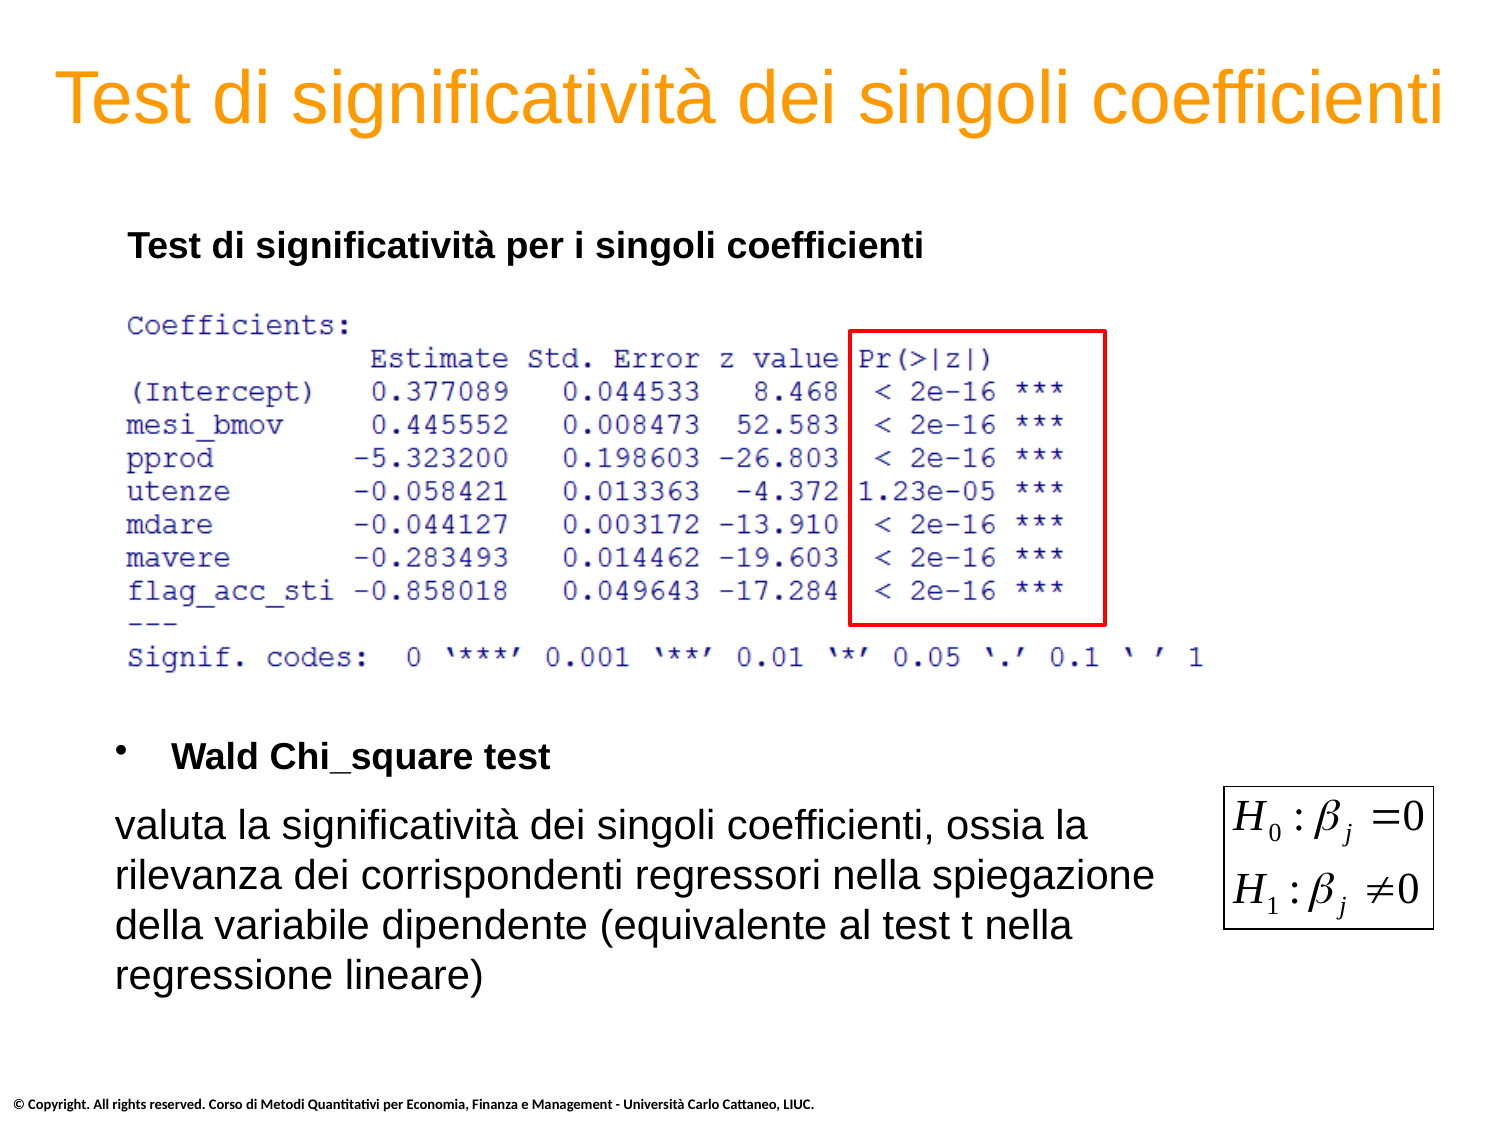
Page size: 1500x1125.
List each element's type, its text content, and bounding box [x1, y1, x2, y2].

text_box © Copyright. All rights reserved. Corso di Metodi Quantitativi per Economia, Finanza e Management - Università Carlo Cattaneo, LIUC. [0, 1087, 1488, 1120]
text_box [1224, 787, 1433, 929]
picture [118, 287, 1331, 690]
text_box Test di significatività per i singoli coefficienti [112, 213, 1105, 274]
text_box Wald Chi_square test valuta la significatività dei singoli coefficienti, ossia la rilevanza dei corrispondenti regressori nella spiegazione della variabile dipendente (equivalente al test t nella regressione lineare) [99, 724, 1188, 1068]
title Test di significatività dei singoli coefficienti [24, 0, 1475, 188]
